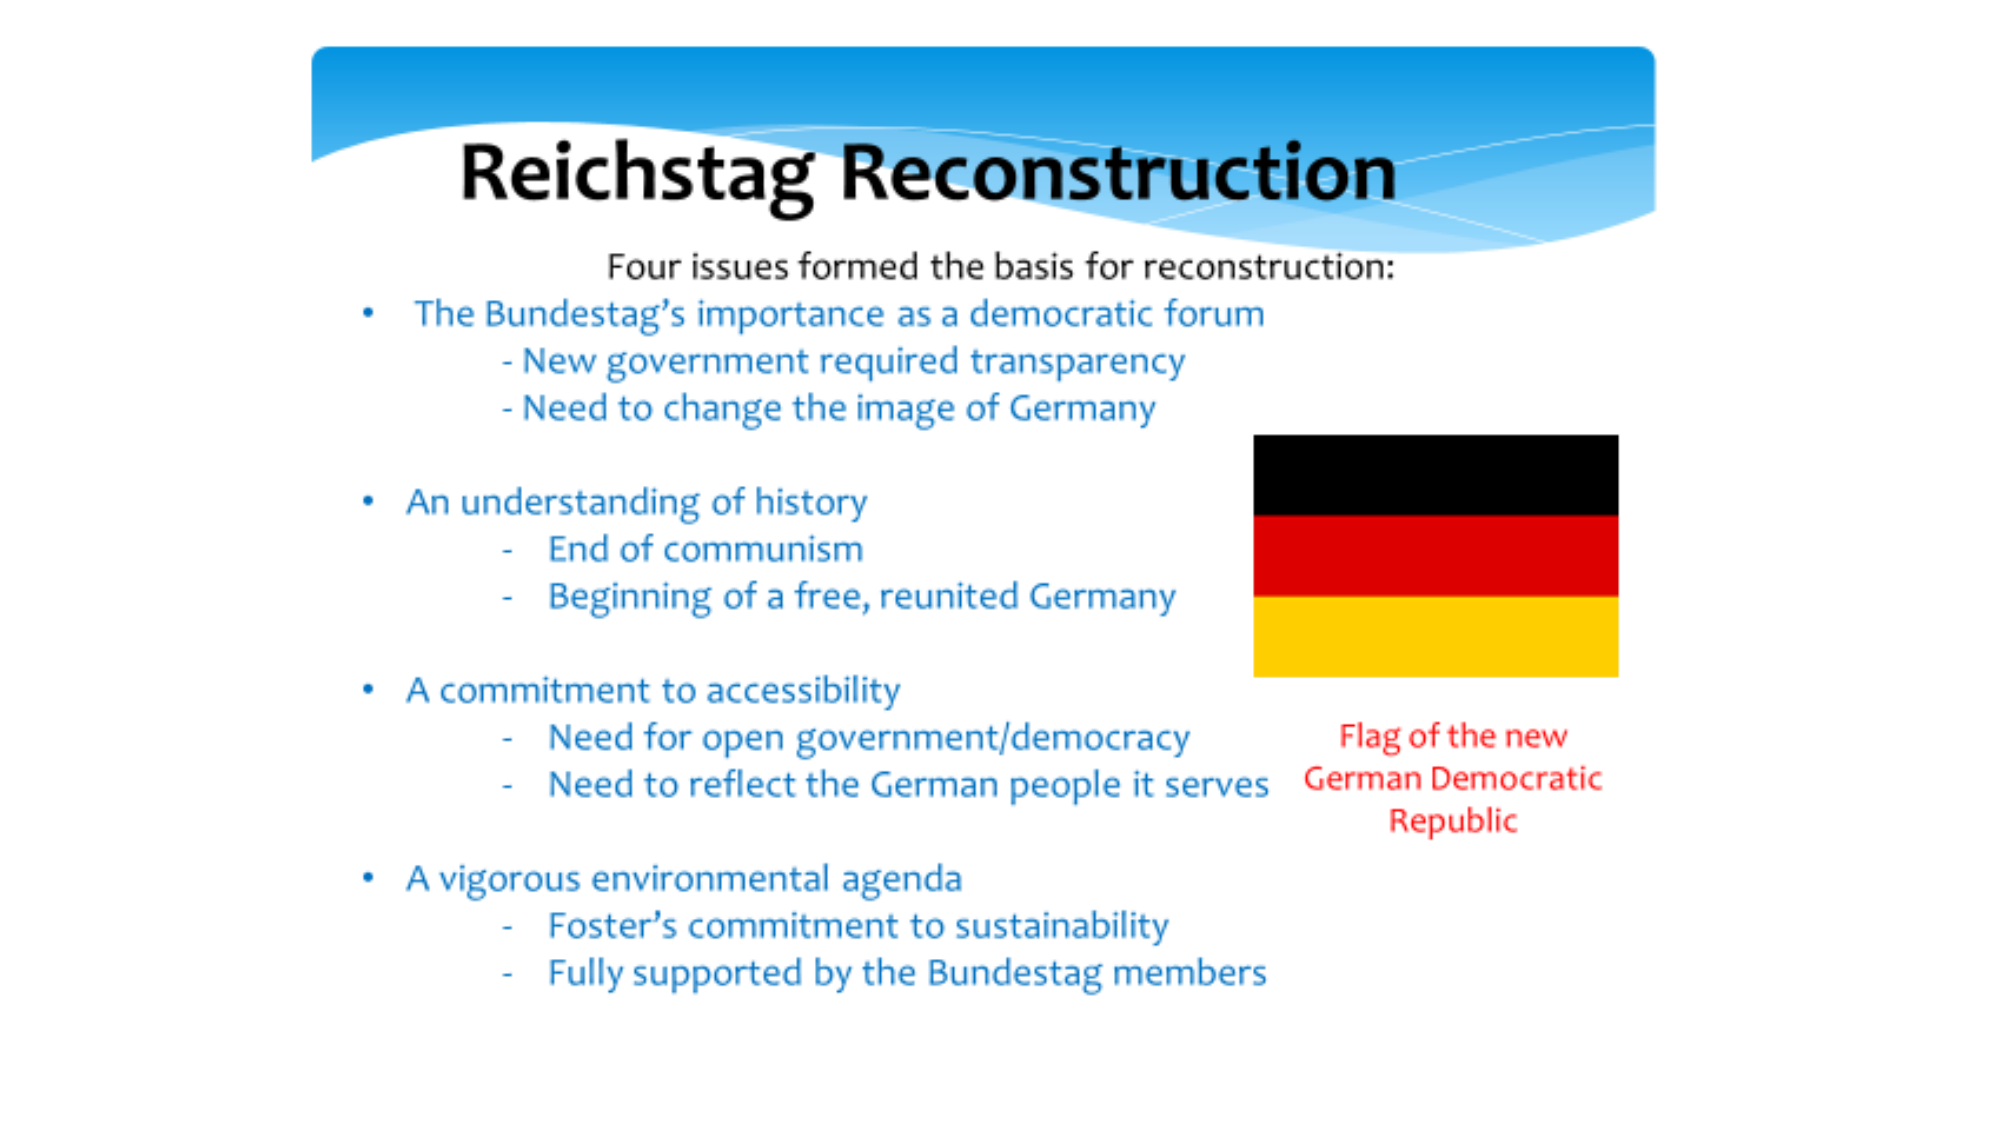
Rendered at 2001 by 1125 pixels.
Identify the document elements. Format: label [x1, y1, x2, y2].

picture [277, 12, 1690, 1071]
